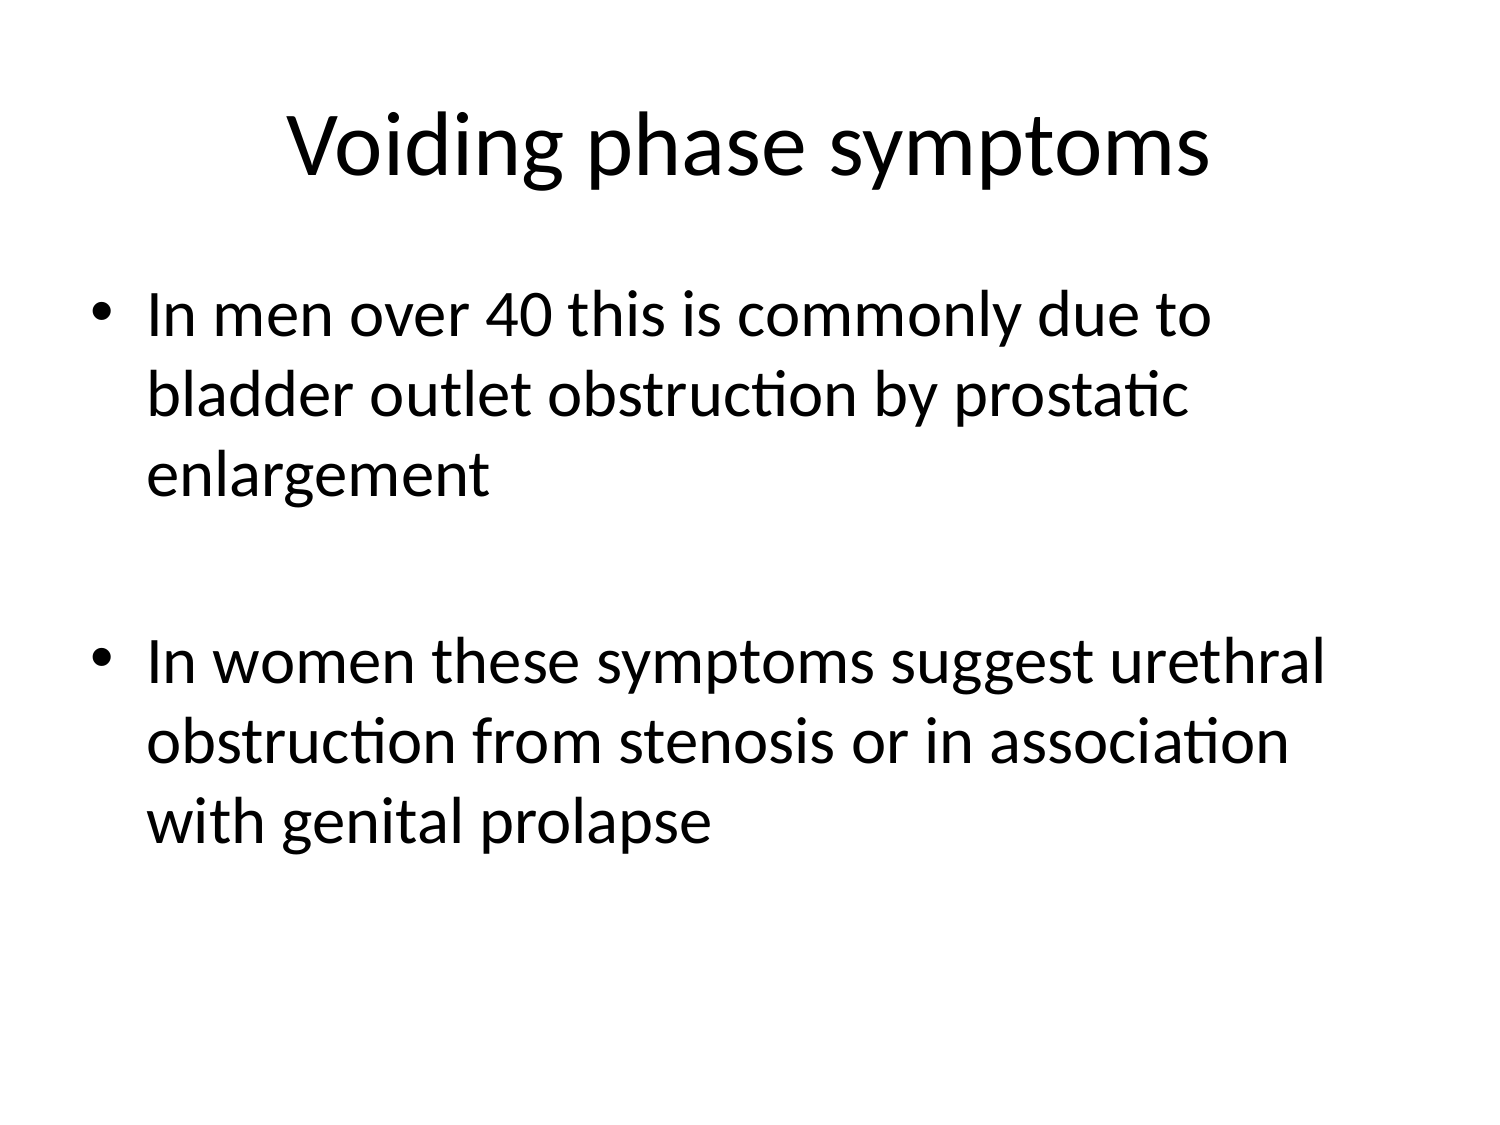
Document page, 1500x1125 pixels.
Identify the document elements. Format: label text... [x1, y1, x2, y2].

title Voiding phase symptoms [75, 45, 1425, 233]
list In men over 40 this is commonly due to bladder outlet obstruction by prostatic enlargement In women these symptoms suggest urethral obstruction from stenosis or in association with genital prolapse [75, 262, 1425, 1005]
